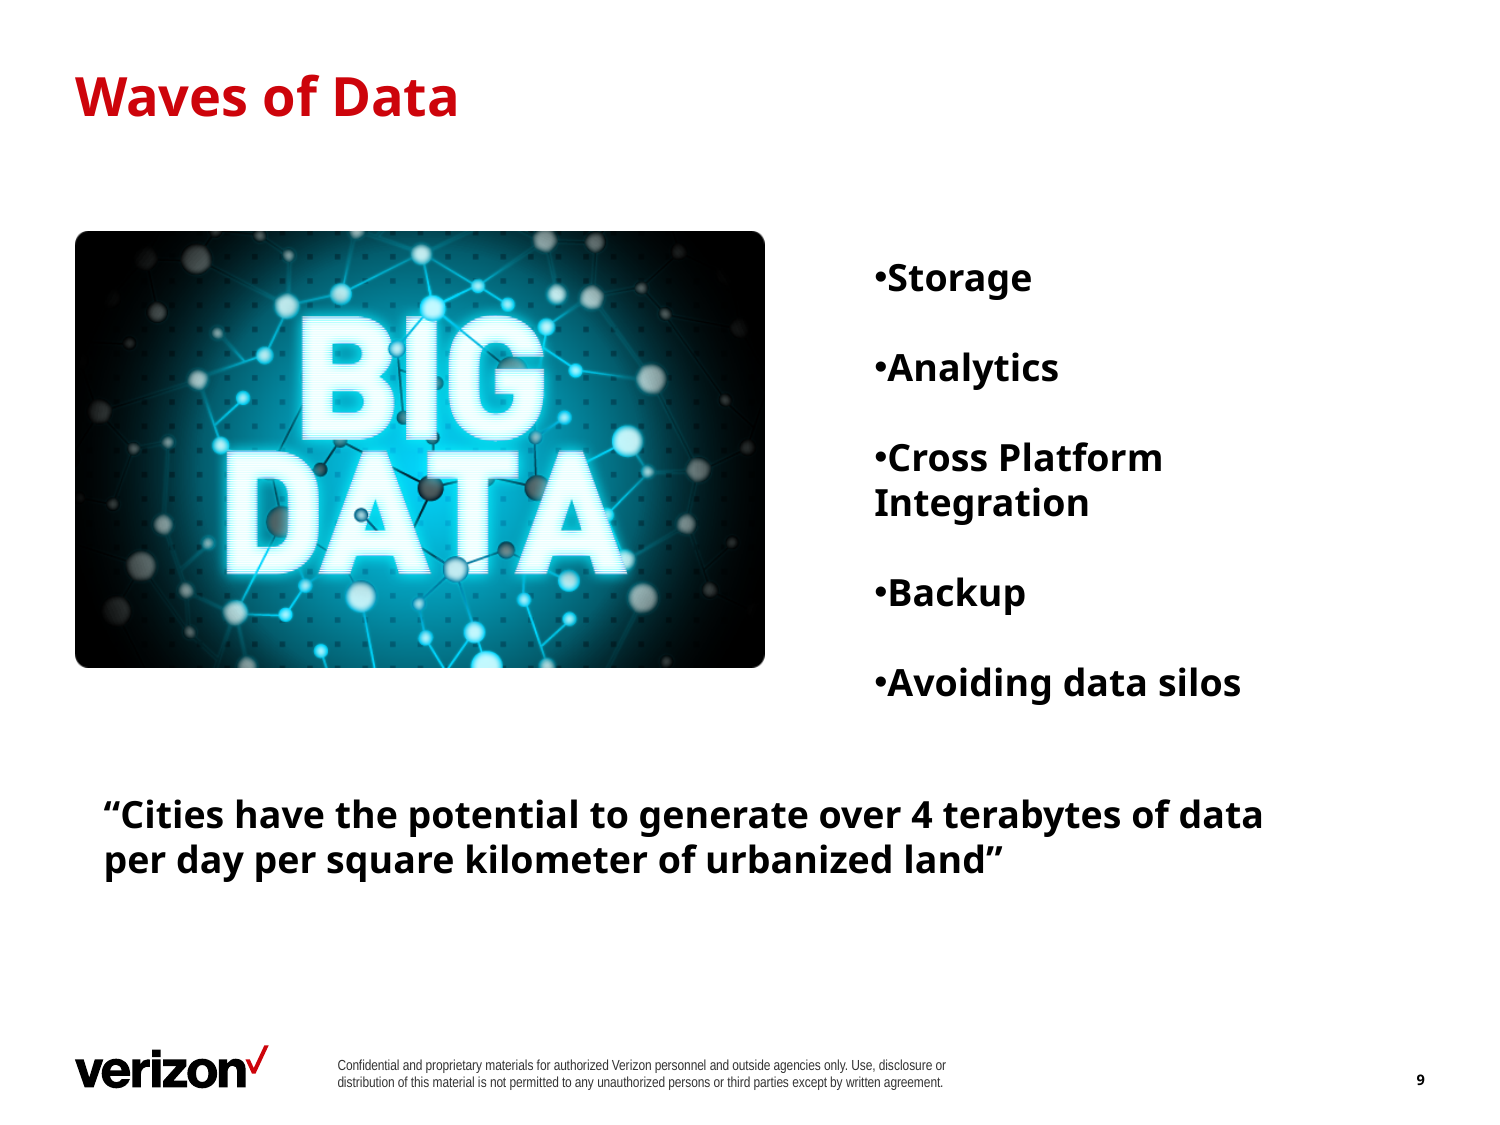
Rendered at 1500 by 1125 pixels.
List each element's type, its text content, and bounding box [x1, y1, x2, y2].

footer Confidential and proprietary materials for authorized Verizon personnel and outside agencies only. Use, disclosure or distribution of this material is not permitted to any unauthorized persons or third parties except by written agreement. [337, 1053, 1001, 1091]
text_box Storage Analytics Cross Platform Integration Backup Avoiding data silos [859, 246, 1388, 712]
picture [74, 231, 766, 669]
text_box “Cities have the potential to generate over 4 terabytes of data per day per square kilometer of urbanized land” [88, 783, 1347, 889]
slide_number 9 [1387, 1053, 1425, 1091]
title Waves of Data [75, 69, 1238, 145]
